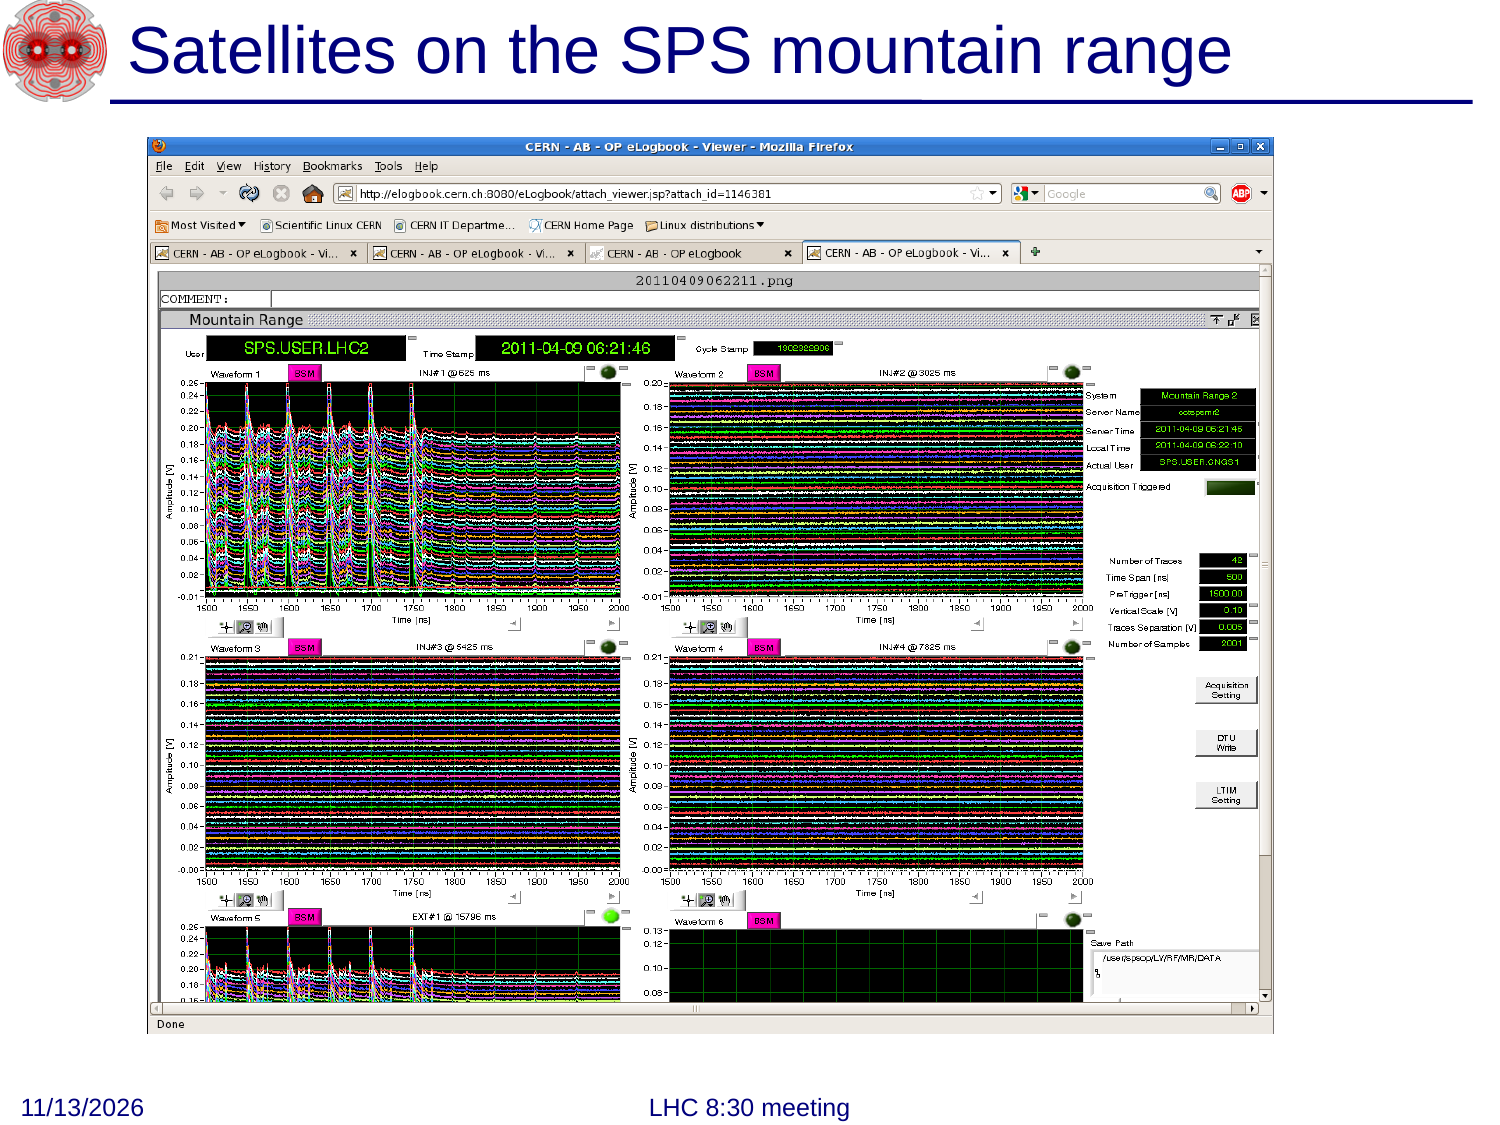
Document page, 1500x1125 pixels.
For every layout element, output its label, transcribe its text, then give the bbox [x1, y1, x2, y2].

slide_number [5, 1085, 356, 1125]
footer LHC 8:30 meeting [512, 1087, 988, 1125]
picture [0, 0, 108, 103]
text_box [100, 621, 715, 1094]
title Satellites on the SPS mountain range [111, 3, 1463, 91]
picture [147, 136, 1274, 1035]
